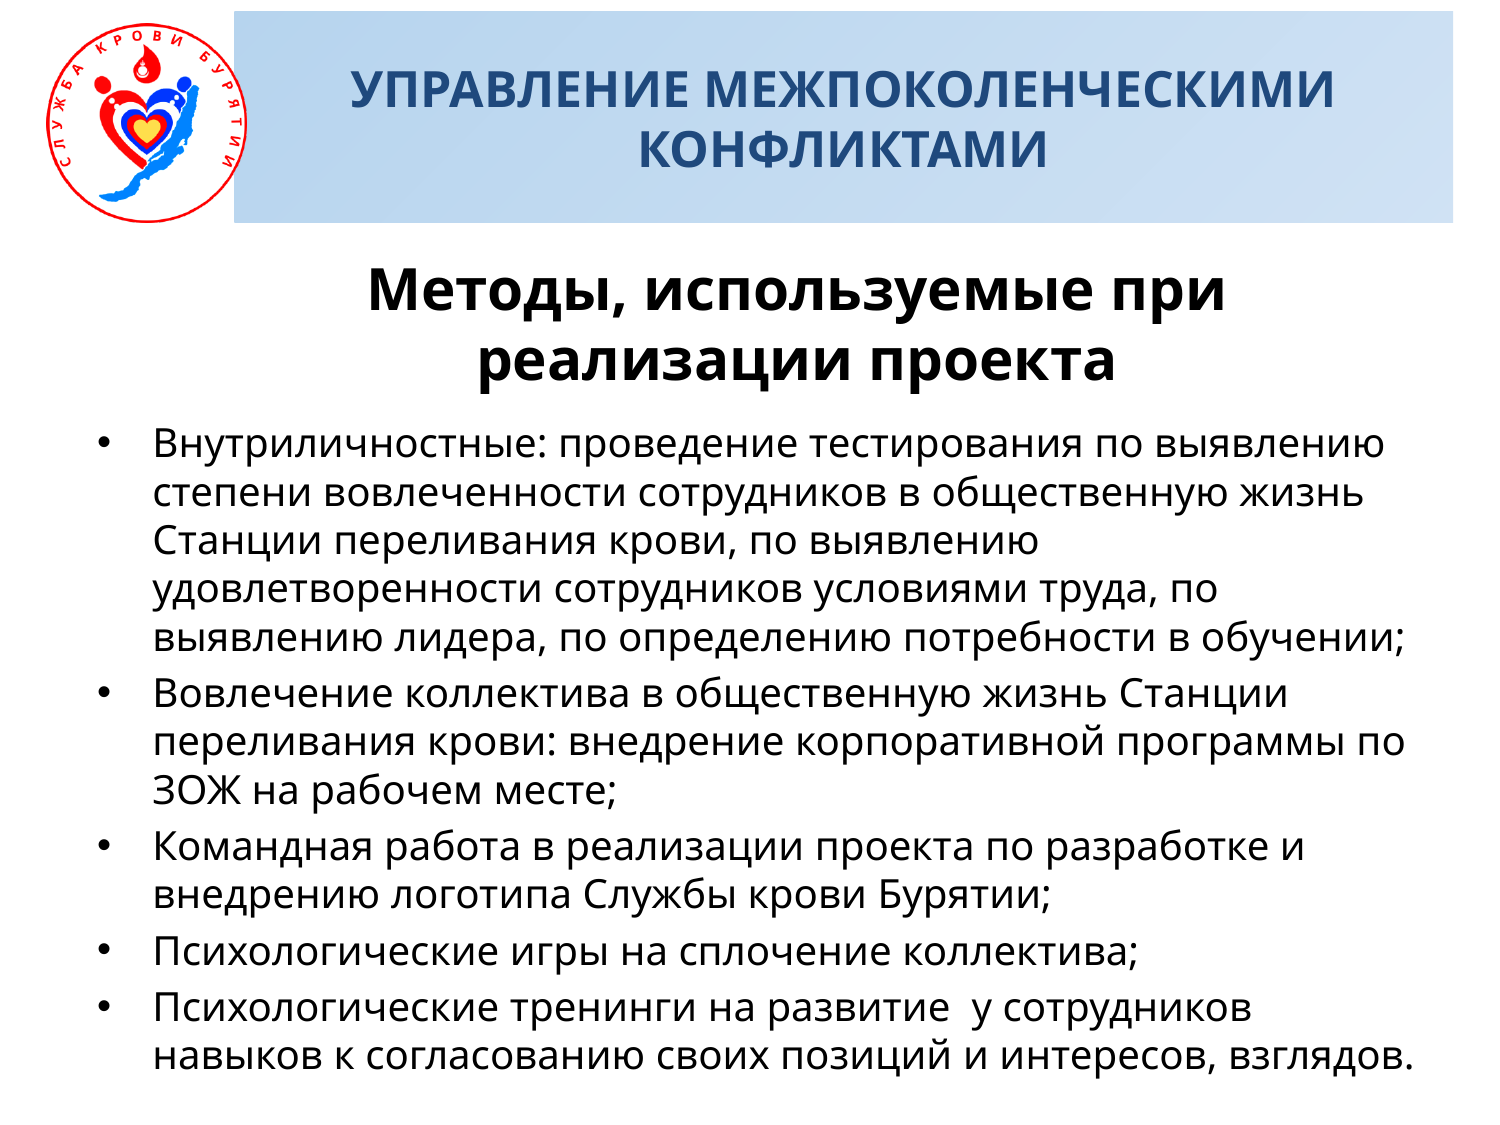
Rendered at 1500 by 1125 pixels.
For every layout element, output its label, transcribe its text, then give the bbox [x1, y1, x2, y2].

picture [46, 23, 247, 223]
text_box УПРАВЛЕНИЕ МЕЖПОКОЛЕНЧЕСКИМИ КОНФЛИКТАМИ [234, 11, 1454, 223]
title Методы, используемые при реализации проекта [164, 234, 1430, 410]
list Внутриличностные: проведение тестирования по выявлению степени вовлеченности сотрудников в общественную жизнь Станции переливания крови, по выявлению удовлетворенности сотрудников условиями труда, по выявлению лидера, по определению потребности в обучении; Вовлечение коллектива в общественную жизнь Станции переливания крови: внедрение корпоративной программы по ЗОЖ на рабочем месте; Командная работа в реализации проекта по разработке и внедрению логотипа Службы крови Бурятии; Психологические игры на сплочение коллектива; Психологические тренинги на развитие у сотрудников навыков к согласованию своих позиций и интересов, взглядов. [82, 410, 1432, 1094]
